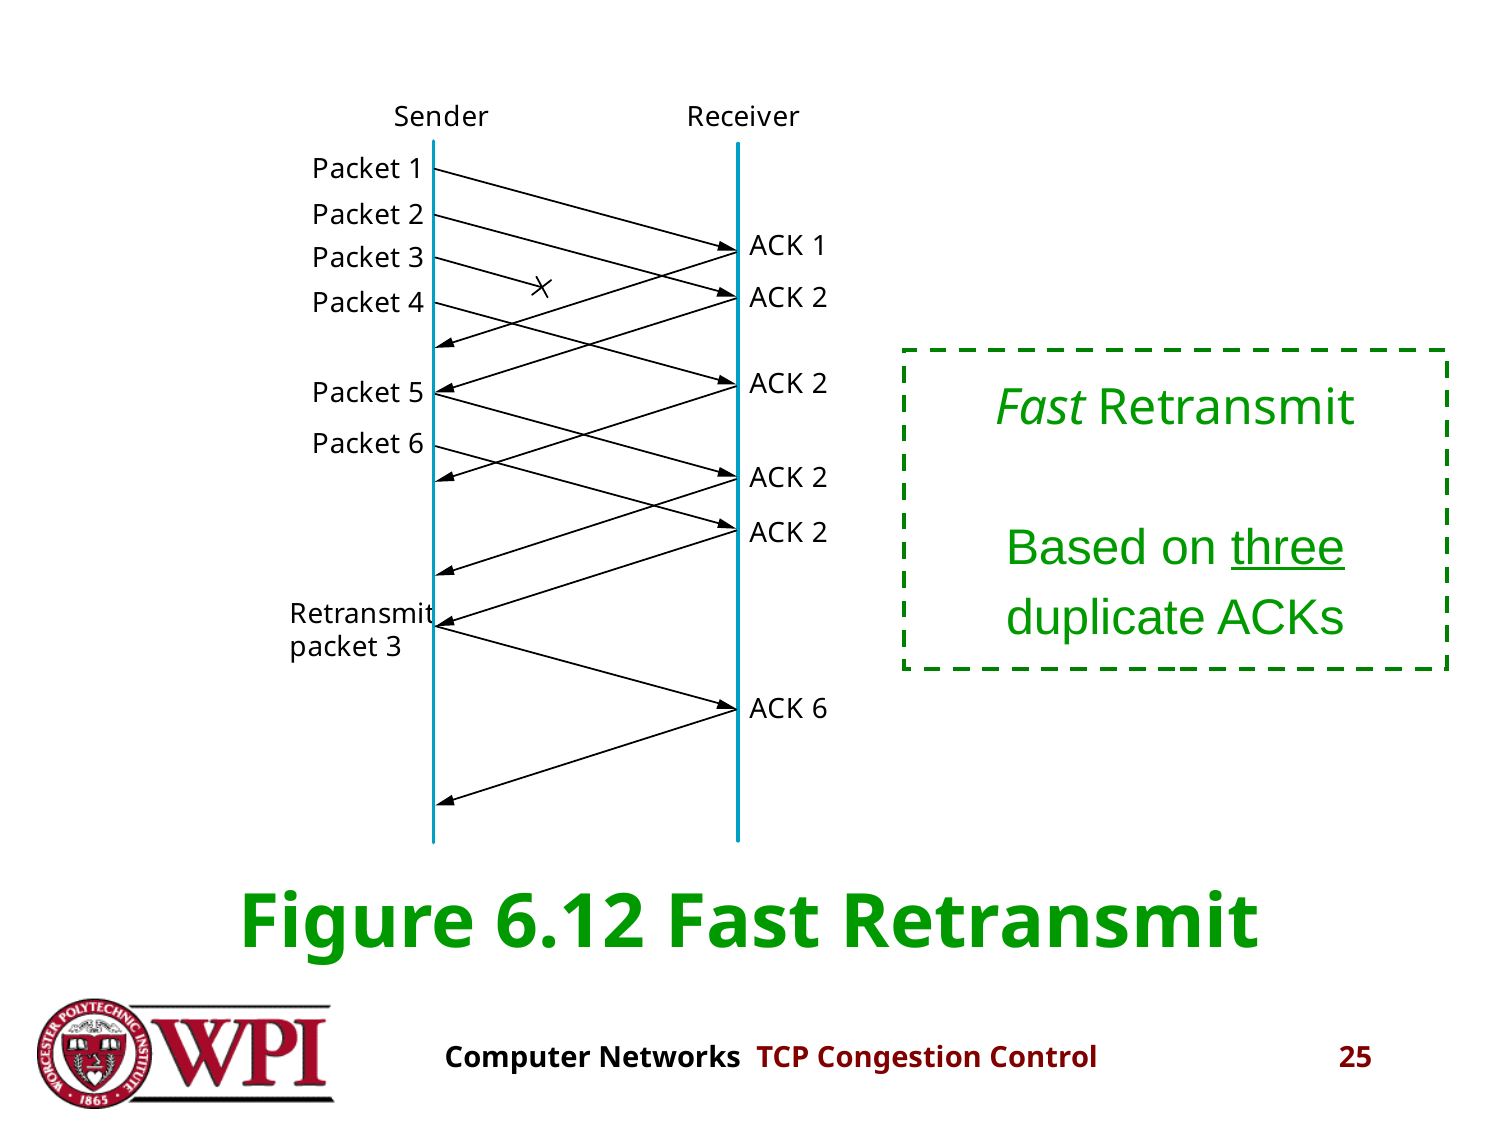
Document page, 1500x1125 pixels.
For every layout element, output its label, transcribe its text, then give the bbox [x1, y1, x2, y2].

slide_number 25 [1162, 1030, 1388, 1107]
title Figure 6.12 Fast Retransmit [112, 847, 1388, 988]
footer Computer Networks TCP Congestion Control [359, 1030, 1176, 1095]
text_box Fast Retransmit Based on three duplicate ACKs [903, 349, 1447, 669]
picture [288, 101, 843, 847]
picture [37, 962, 350, 1109]
